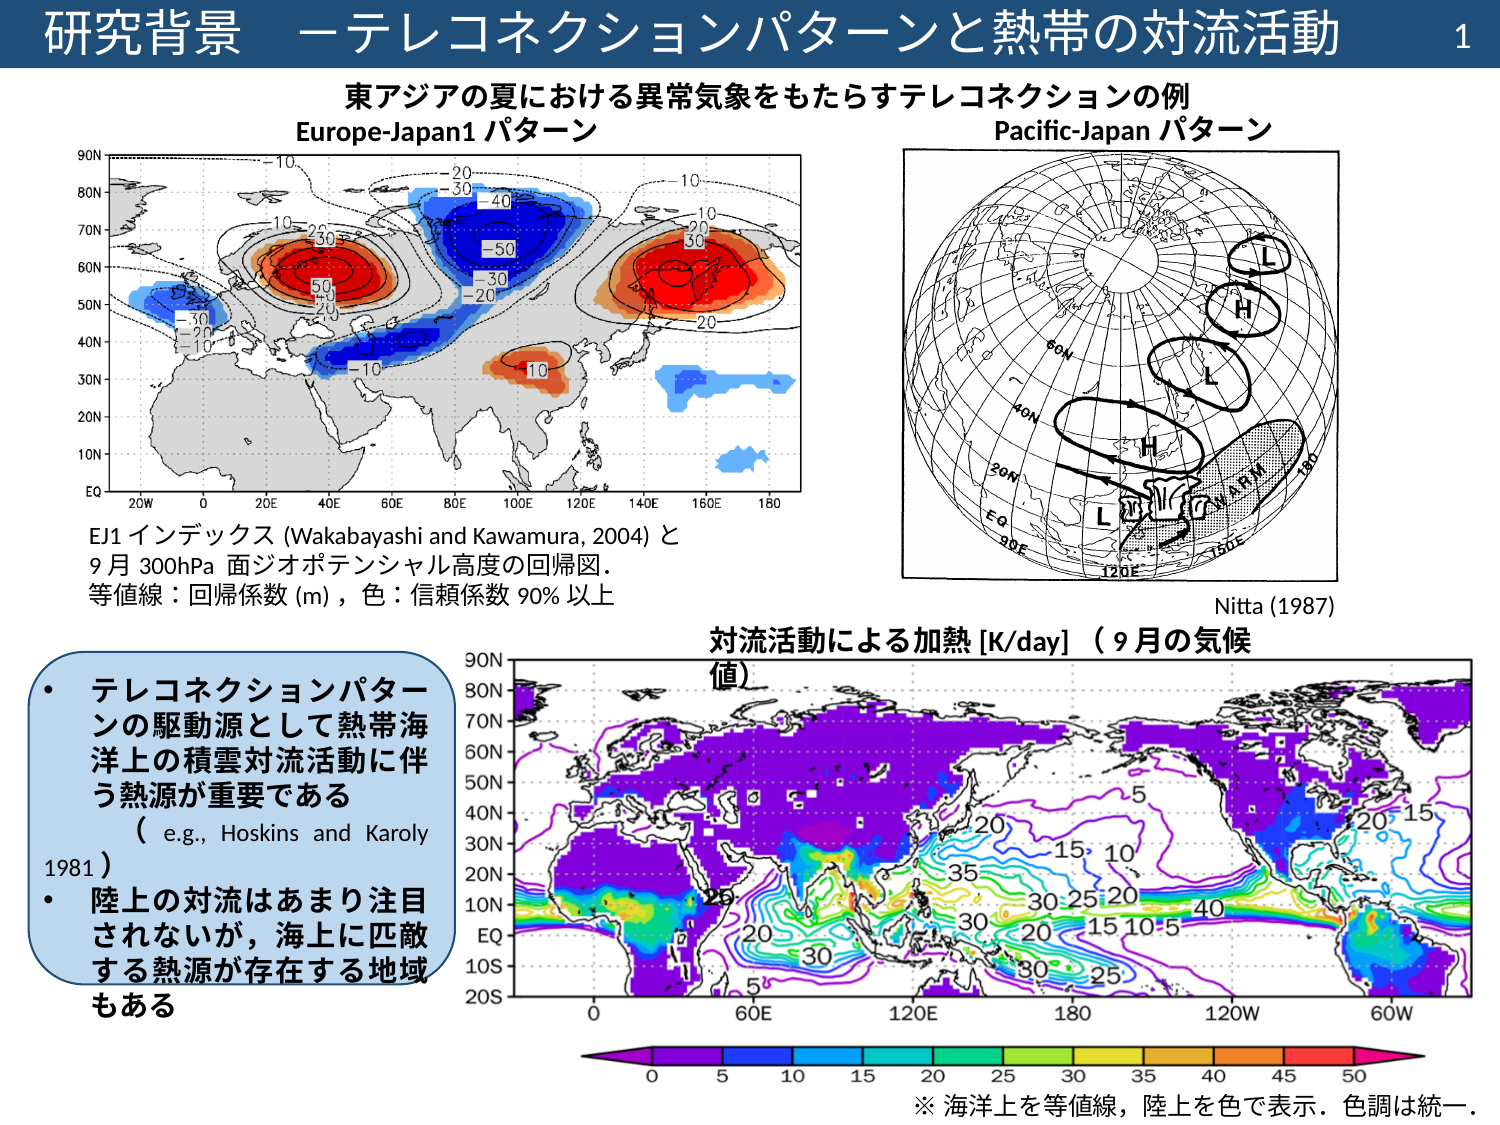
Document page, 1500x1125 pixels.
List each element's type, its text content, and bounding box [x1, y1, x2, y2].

text_box EJ1インデックス(Wakabayashi and Kawamura, 2004)と 9月300hPa 面ジオポテンシャル高度の回帰図． 等値線：回帰係数(m)，色：信頼係数90%以上 [623, 511, 807, 617]
text_box テレコネクションパターンの駆動源として熱帯海洋上の積雲対流活動に伴う熱源が重要である （e.g., Hoskins and Karoly 1981） 陸上の対流はあまり注目されないが，海上に匹敵する熱源が存在する地域もある [28, 665, 444, 1030]
text_box [46, 650, 258, 665]
picture [74, 0, 1479, 1085]
text_box Pacific-Japanパターン [979, 104, 1299, 144]
text_box Europe-Japan1パターン [623, 104, 635, 147]
text_box [444, 696, 456, 964]
text_box Nitta (1987) [1199, 581, 1355, 627]
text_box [623, 0, 1500, 70]
text_box ※海洋上を等値線，陸上を色で表示．色調は統一． [897, 1082, 1500, 1125]
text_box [0, 0, 258, 70]
picture [897, 144, 1345, 582]
text_box 対流活動による加熱[K/day]（9月の気候値） [694, 615, 1312, 648]
text_box 東アジアの夏における異常気象をもたらすテレコネクションの例 [623, 70, 1277, 121]
text_box EJ1インデックス(Wakabayashi and Kawamura, 2004)と 9月300hPa 面ジオポテンシャル高度の回帰図． 等値線：回帰係数(m)，色：信頼係数90%以上 [74, 511, 258, 617]
